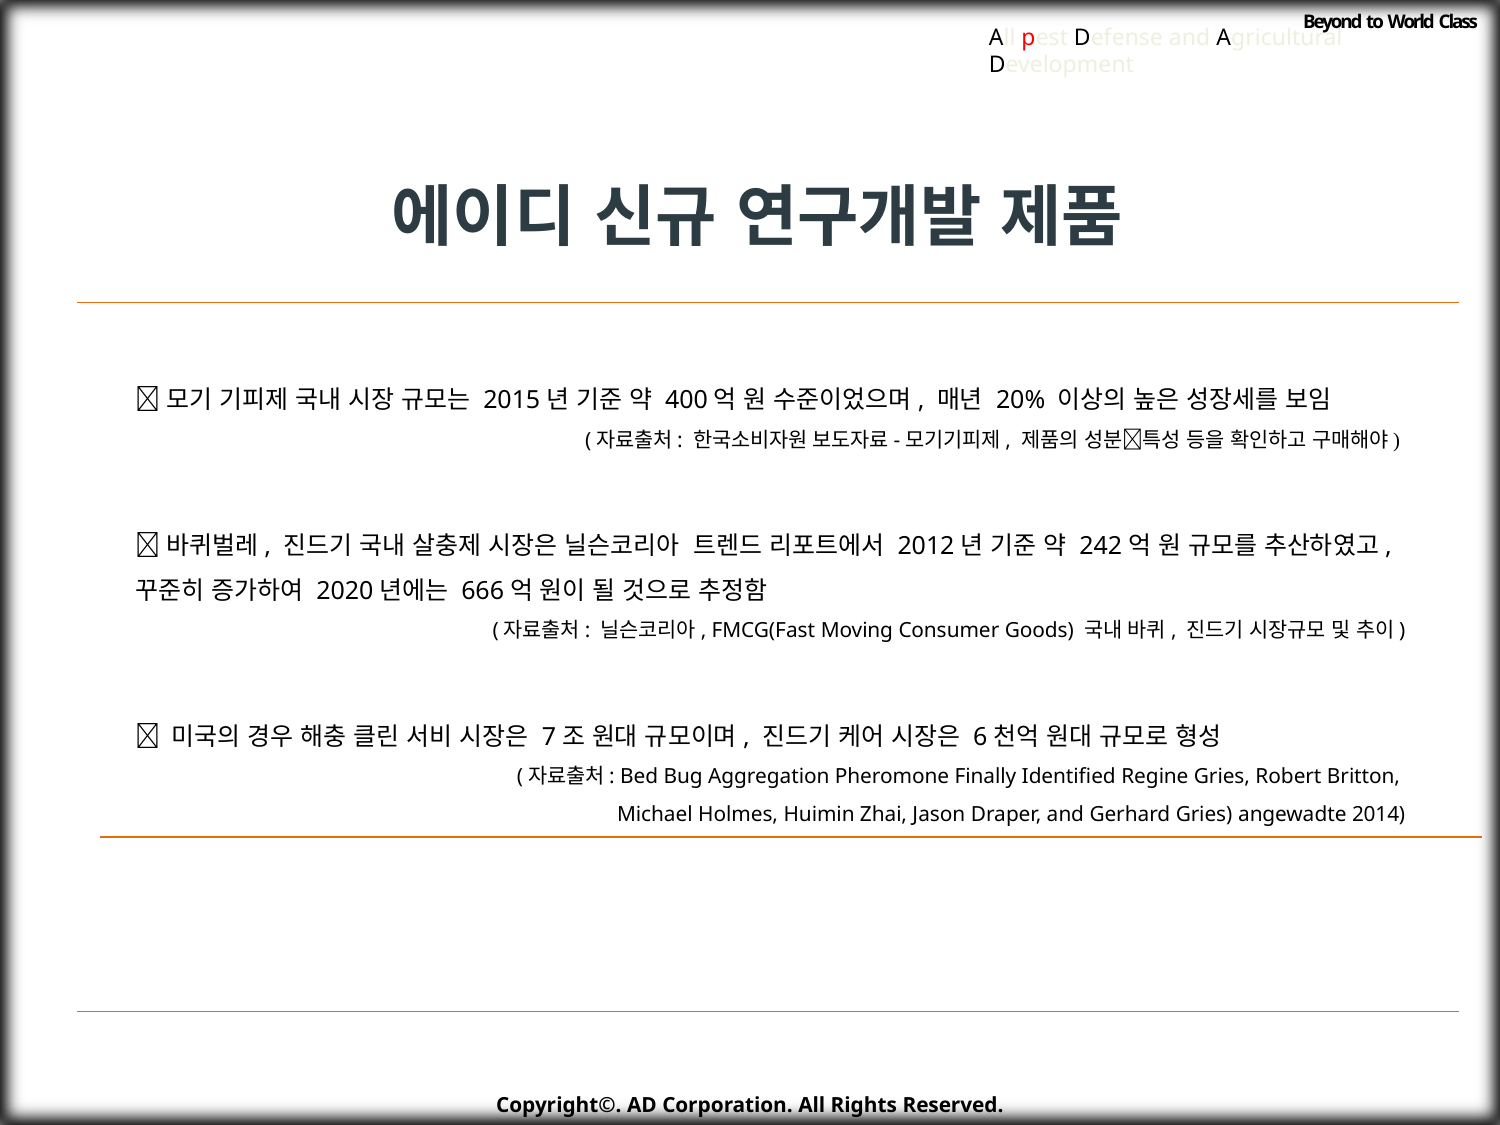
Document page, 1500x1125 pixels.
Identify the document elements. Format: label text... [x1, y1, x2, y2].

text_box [938, 1, 1495, 72]
text_box 에이디 신규 연구개발 제품 [376, 126, 1140, 261]
text_box 모기 기피제 국내 시장 규모는 2015년 기준 약 400억 원 수준이었으며, 매년 20% 이상의 높은 성장세를 보임 (자료출처: 한국소비자원 보도자료-모기기피제, 제품의 성분특성 등을 확인하고 구매해야) 바퀴벌레, 진드기 국내 살충제 시장은 닐슨코리아 트렌드 리포트에서 2012년 기준 약 242억 원 규모를 추산하였고, 꾸준히 증가하여 2020년에는 666억 원이 될 것으로 추정함 (자료출처: 닐슨코리아, FMCG(Fast Moving Consumer Goods) 국내 바퀴, 진드기 시장규모 및 추이)  미국의 경우 해충 클린 서비 시장은 7조 원대 규모이며, 진드기 케어 시장은 6천억 원대 규모로 형성 (자료출처: Bed Bug Aggregation Pheromone Finally Identified Regine Gries, Robert Britton, Michael Holmes, Huimin Zhai, Jason Draper, and Gerhard Gries) angewadte 2014) [120, 361, 1420, 833]
picture [0, 0, 1500, 1125]
text_box Copyright©. AD Corporation. All Rights Reserved. [407, 1074, 1093, 1125]
